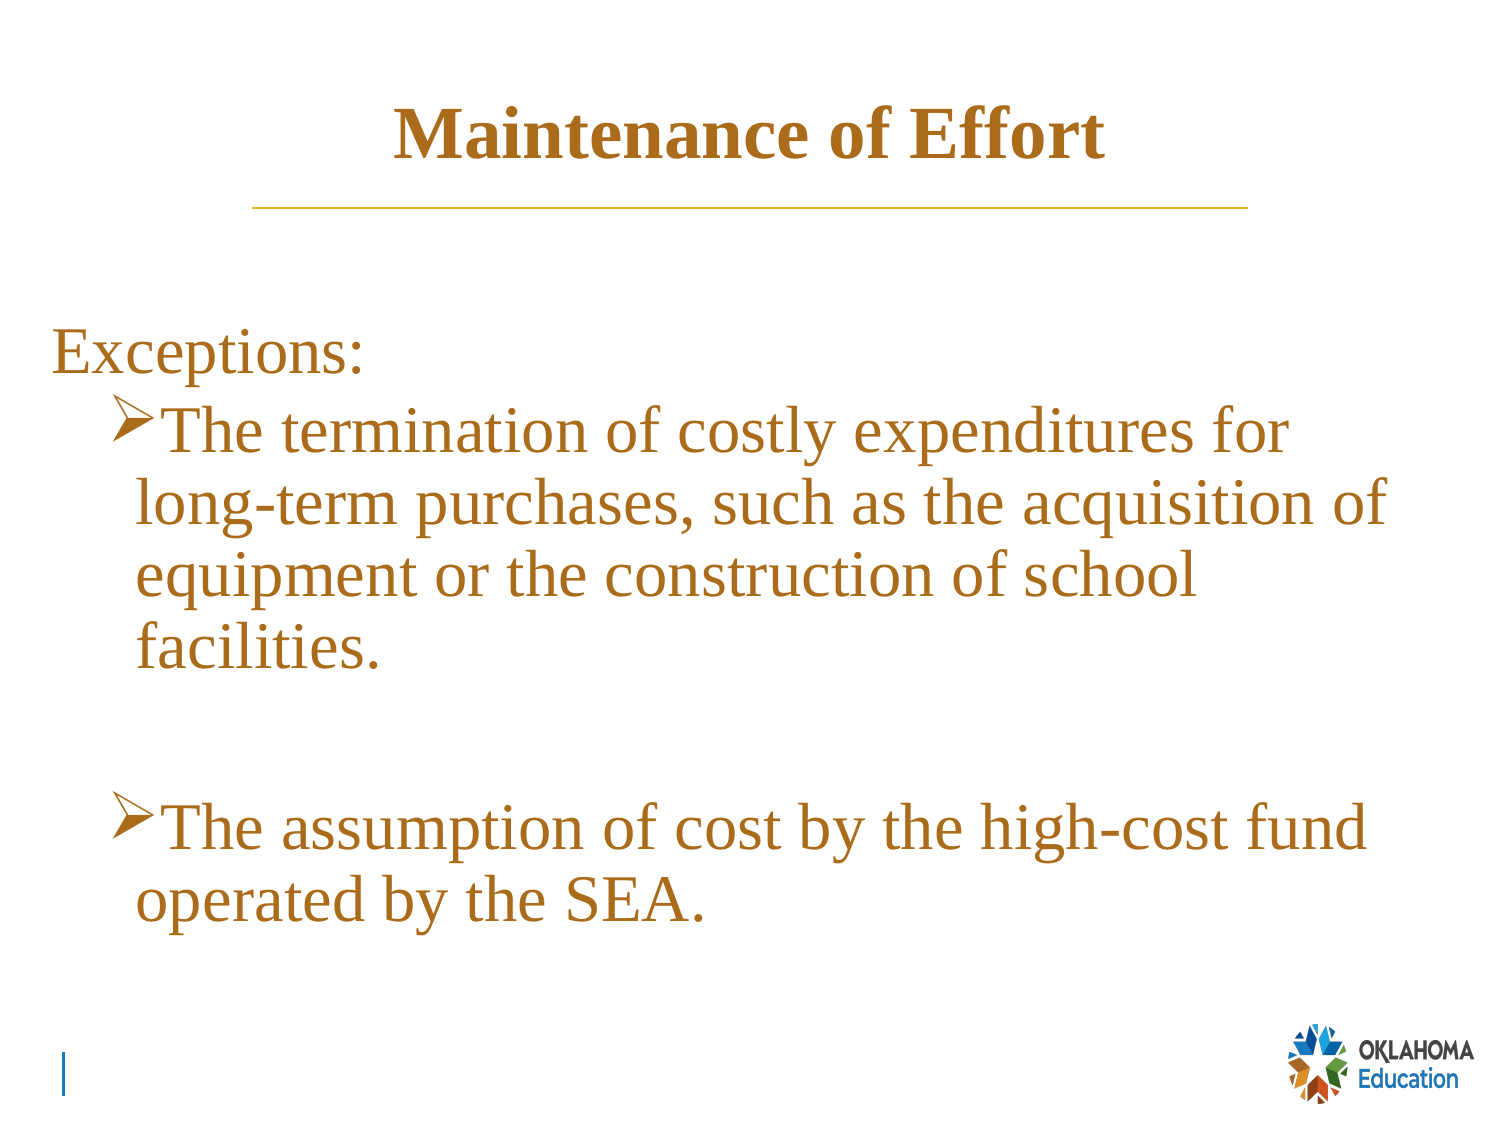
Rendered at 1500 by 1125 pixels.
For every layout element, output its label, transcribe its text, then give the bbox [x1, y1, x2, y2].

title Maintenance of Effort [36, 59, 1464, 208]
list Exceptions: The termination of costly expenditures for long-term purchases, such as the acquisition of equipment or the construction of school facilities. The assumption of cost by the high-cost fund operated by the SEA. [36, 299, 1464, 1014]
picture [1288, 1024, 1474, 1104]
